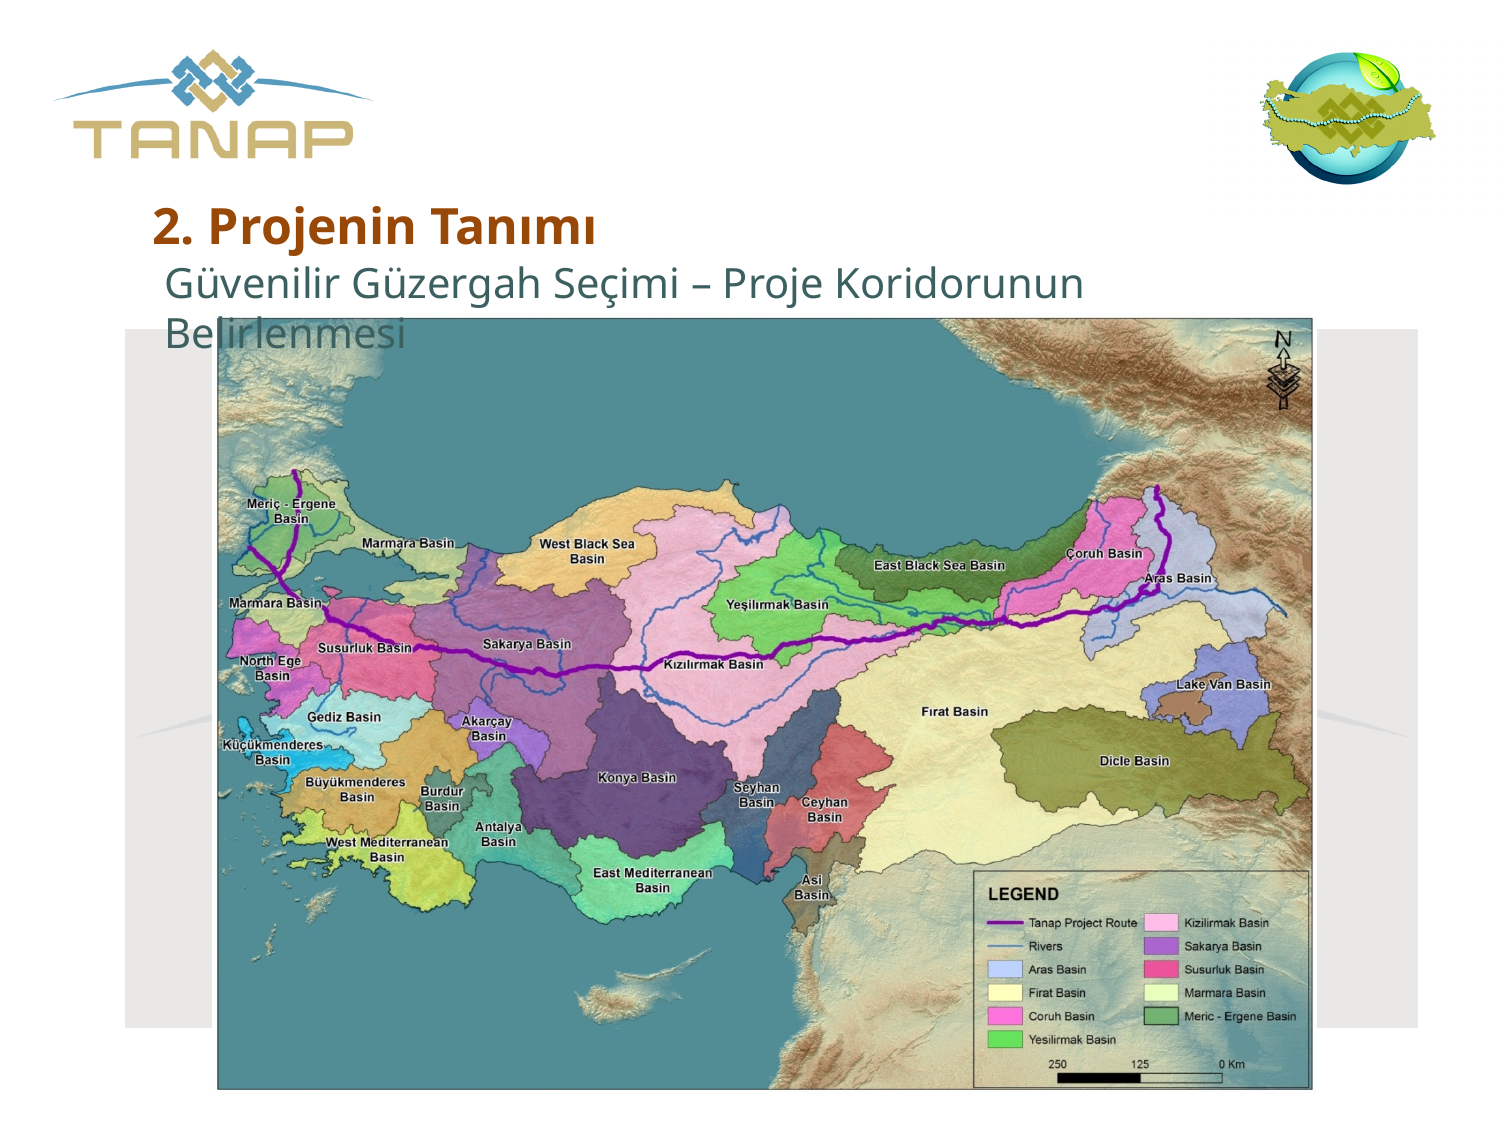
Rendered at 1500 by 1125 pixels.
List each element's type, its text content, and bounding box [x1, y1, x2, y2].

picture [17, 19, 408, 185]
picture [1198, 30, 1500, 226]
text_box 2. Projenin Tanımı [137, 187, 1138, 250]
picture [99, 299, 1438, 1094]
text_box Güvenilir Güzergah Seçimi – Proje Koridorunun Belirlenmesi [150, 249, 1325, 365]
